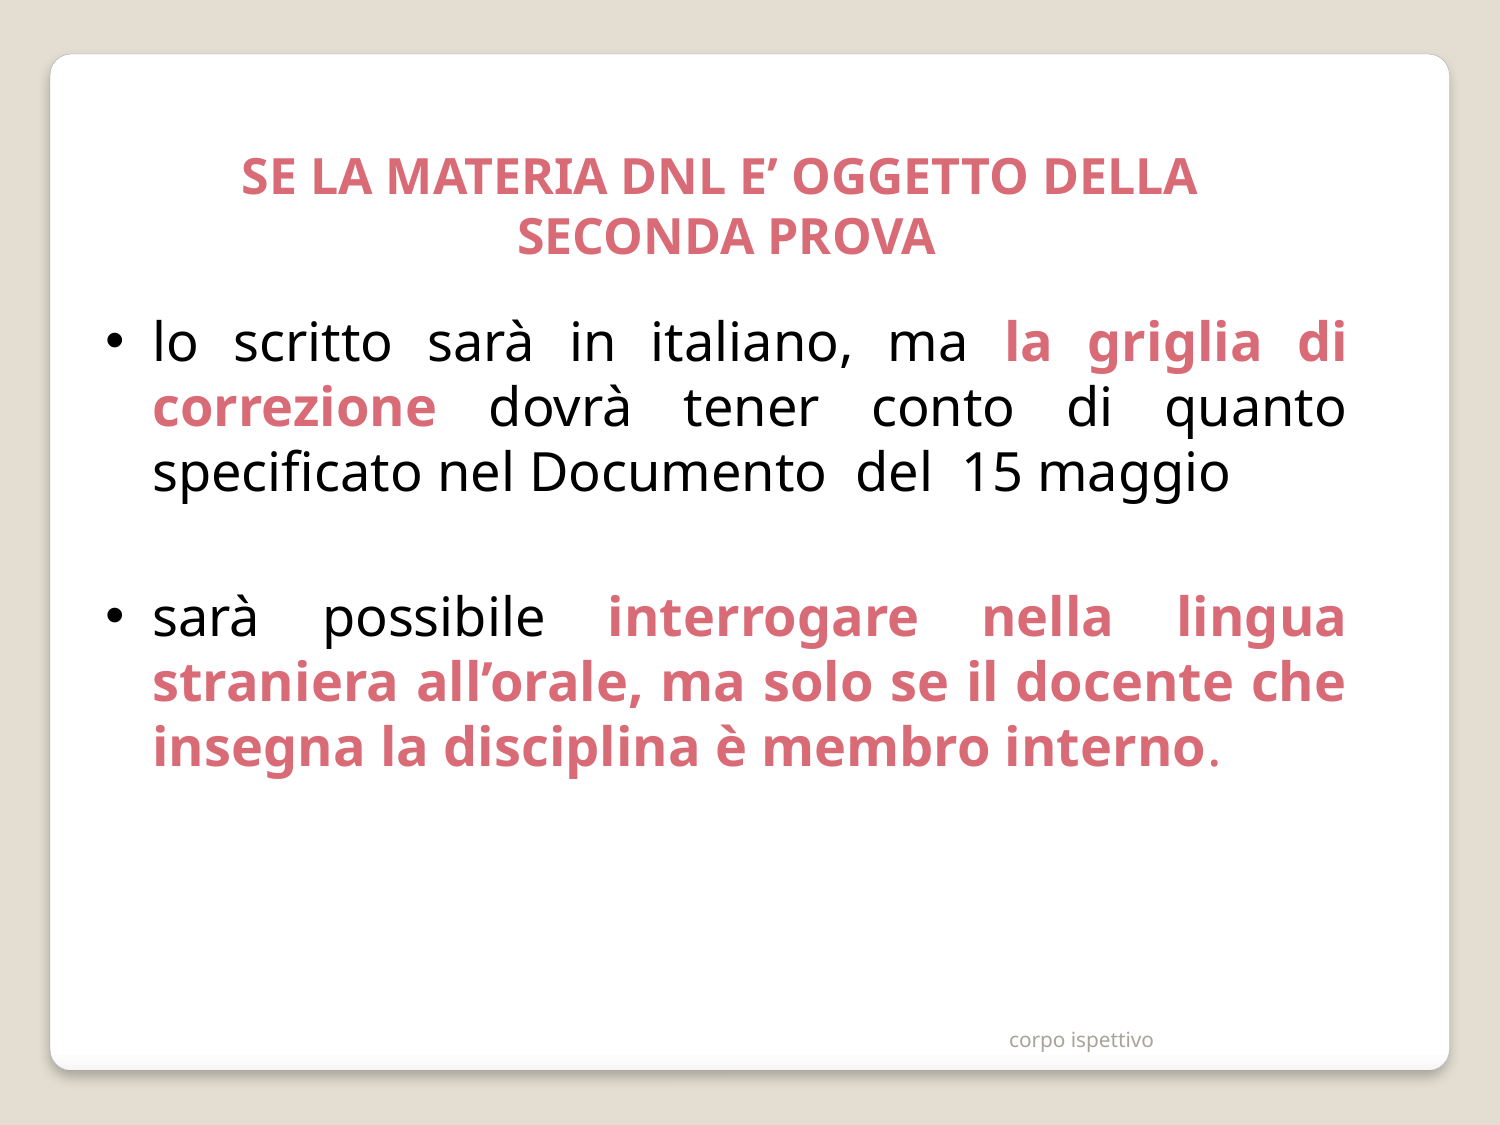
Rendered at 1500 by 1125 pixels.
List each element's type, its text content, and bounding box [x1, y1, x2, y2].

text_box SE LA MATERIA DNL E’ OGGETTO DELLA SECONDA PROVA lo scritto sarà in italiano, ma la griglia di correzione dovrà tener conto di quanto specificato nel Documento del 15 maggio sarà possibile interrogare nella lingua straniera all’orale, ma solo se il docente che insegna la disciplina è membro interno. [90, 137, 1363, 785]
footer corpo ispettivo [994, 1002, 1370, 1063]
